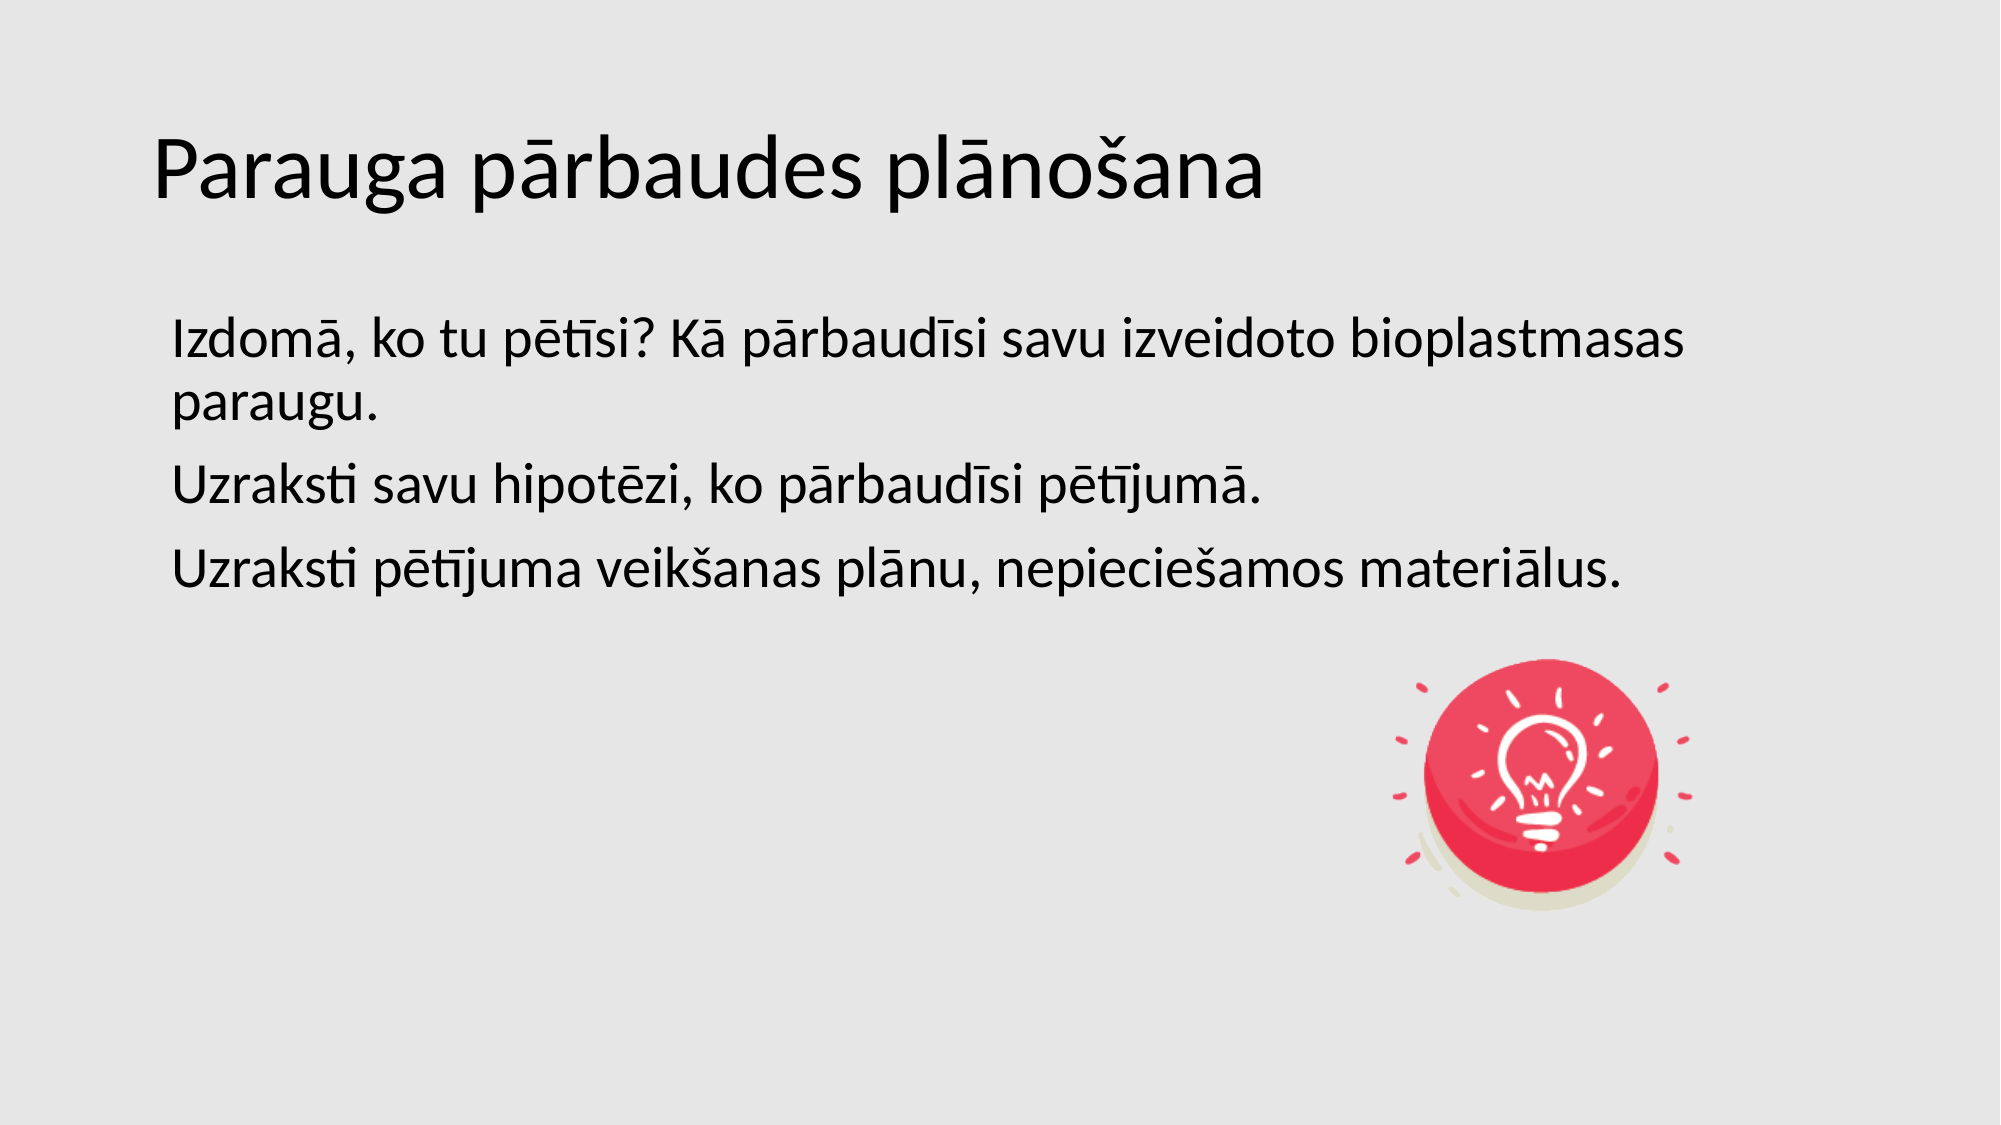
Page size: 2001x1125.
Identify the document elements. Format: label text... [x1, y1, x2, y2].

title Parauga pārbaudes plānošana [137, 59, 1863, 278]
picture [1363, 609, 1720, 965]
list Izdomā, ko tu pētīsi? Kā pārbaudīsi savu izveidoto bioplastmasas paraugu. Uzraksti savu hipotēzi, ko pārbaudīsi pētījumā. Uzraksti pētījuma veikšanas plānu, nepieciešamos materiālus. [137, 299, 1863, 1014]
